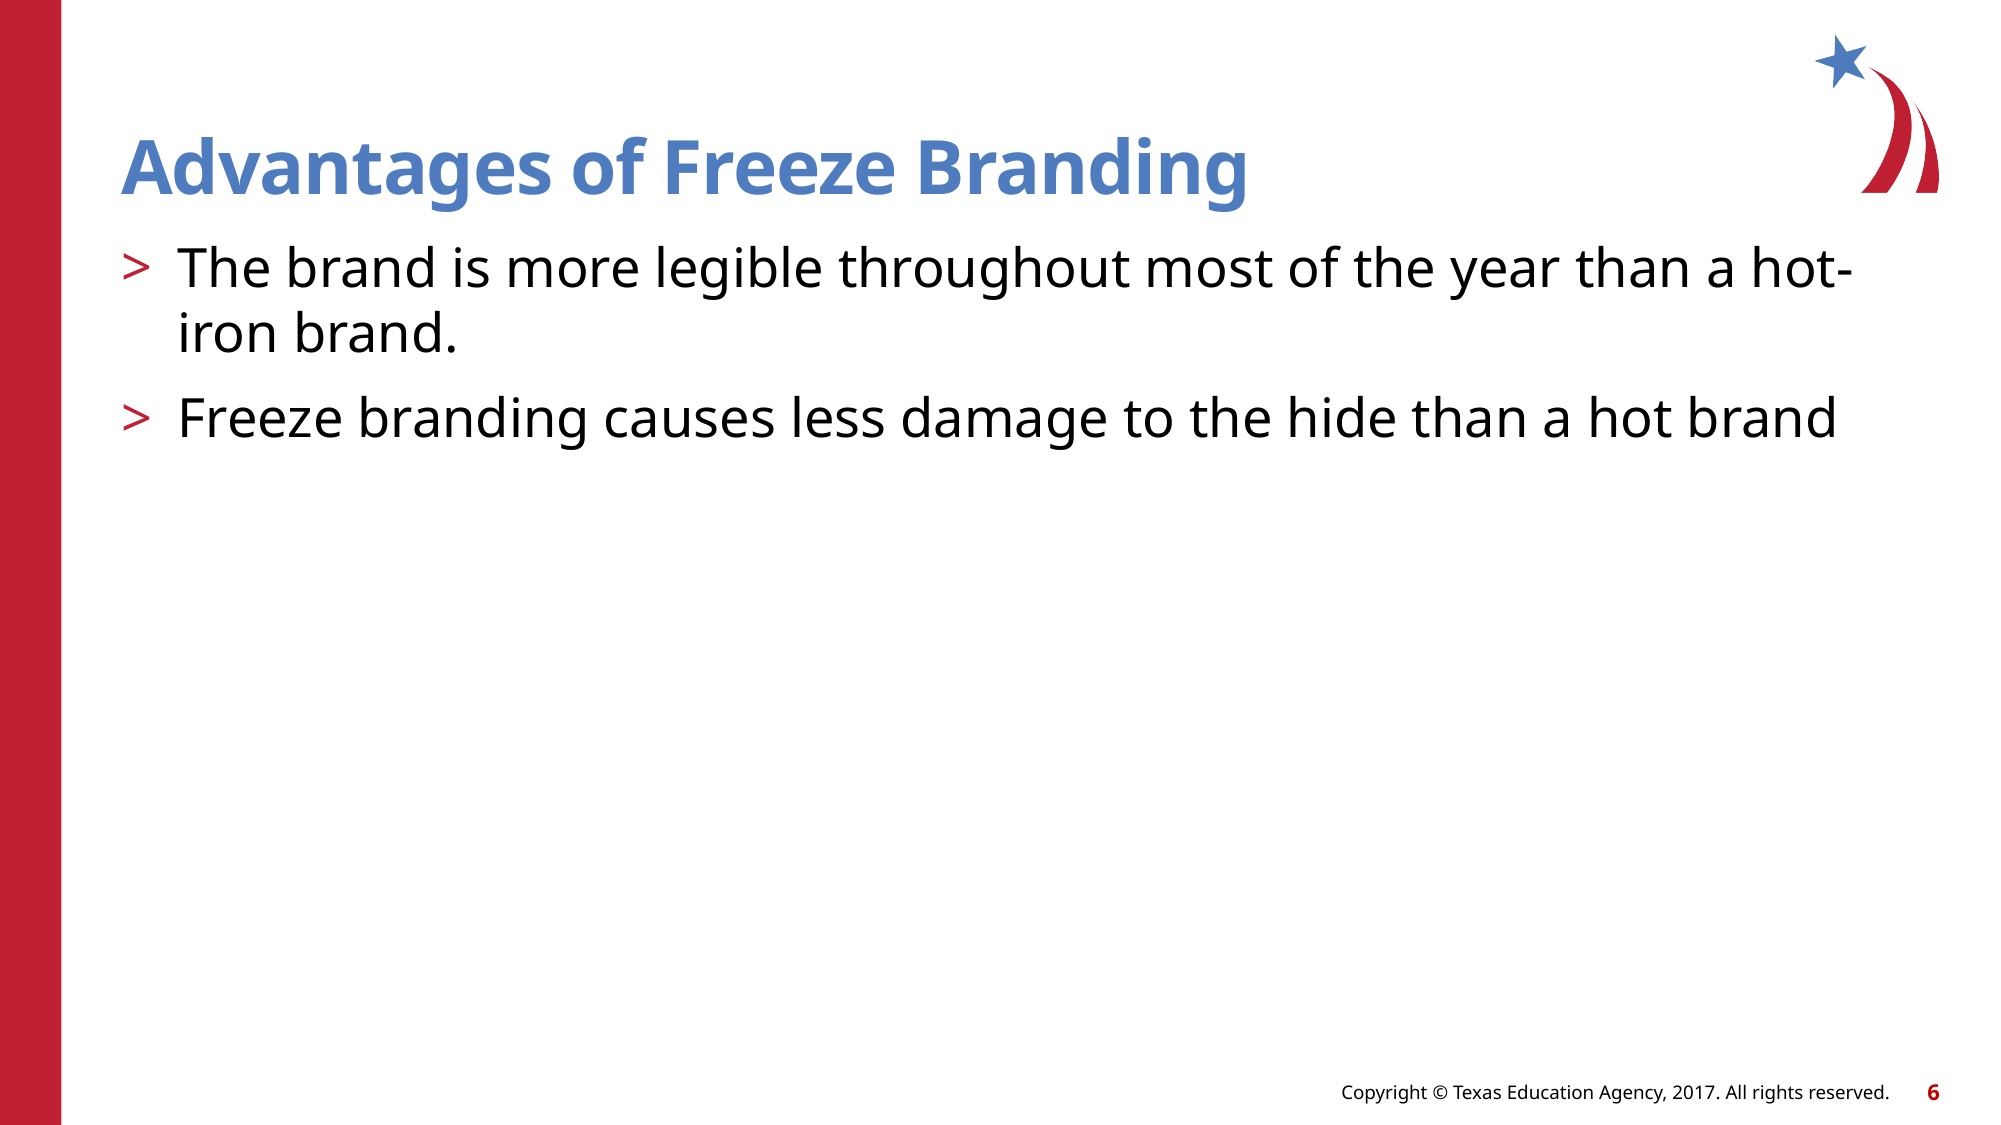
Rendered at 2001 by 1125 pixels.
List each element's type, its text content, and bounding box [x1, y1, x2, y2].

picture [1814, 34, 1939, 193]
title Advantages of Freeze Branding [121, 66, 1772, 211]
list The brand is more legible throughout most of the year than a hot-iron brand. Freeze branding causes less damage to the hide than a hot brand [121, 233, 1884, 1010]
